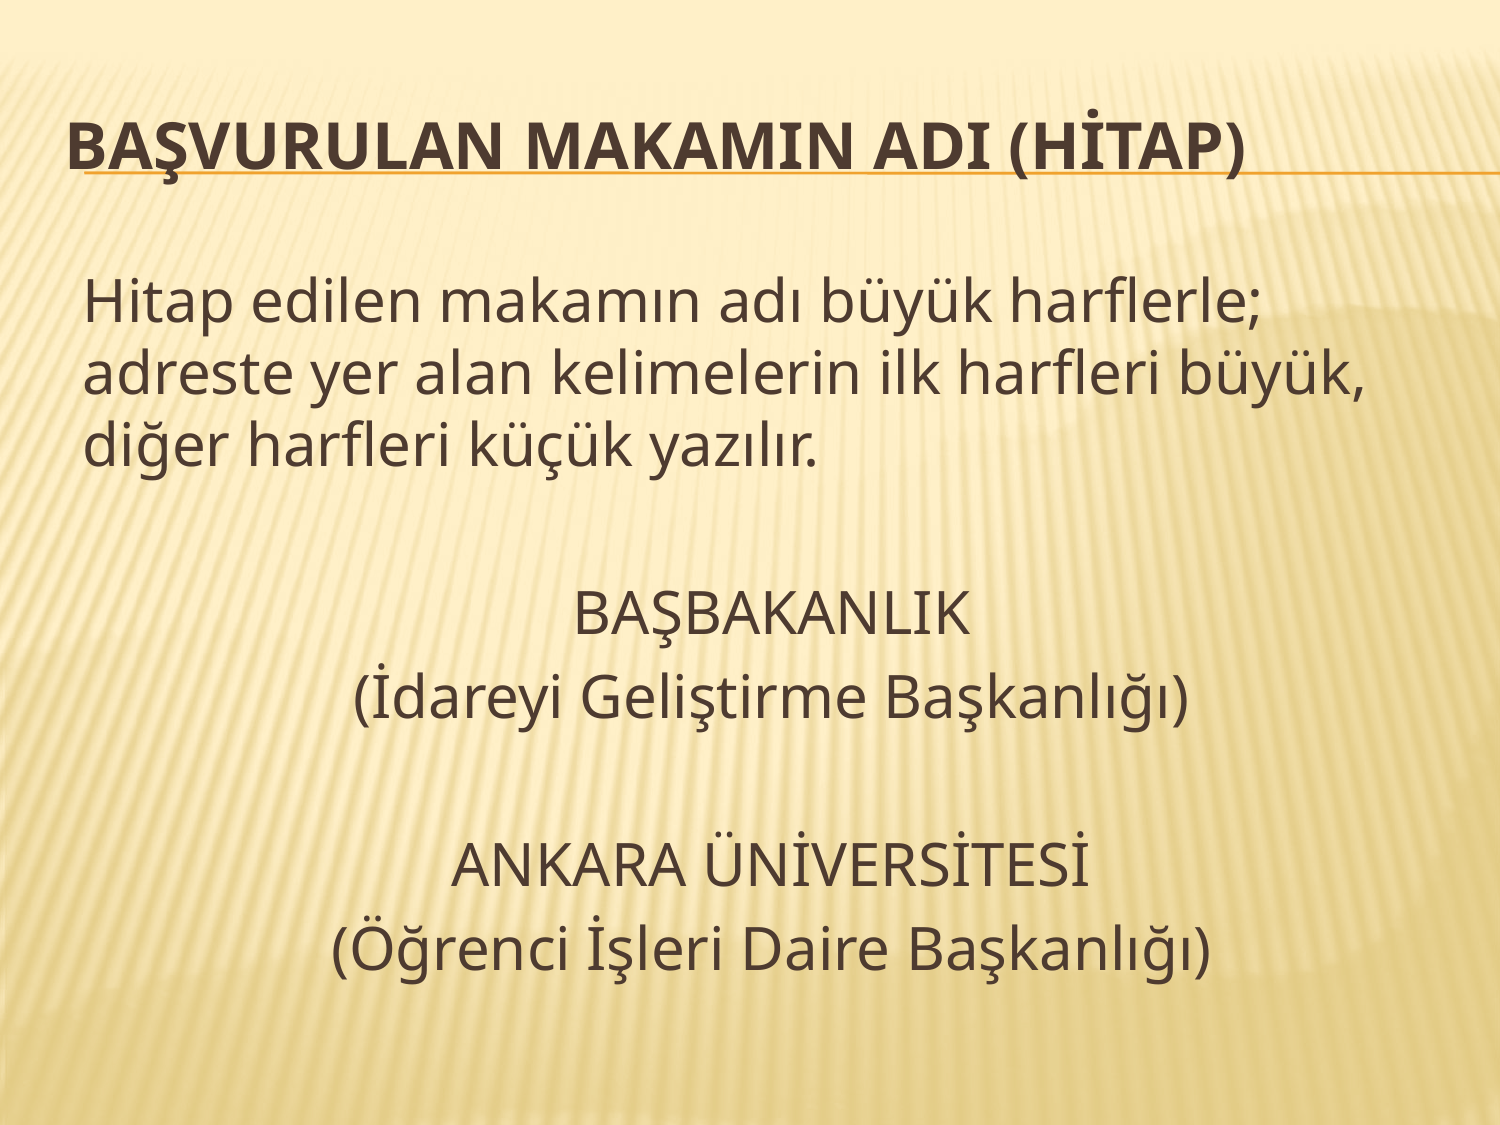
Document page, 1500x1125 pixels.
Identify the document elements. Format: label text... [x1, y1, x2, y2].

list Hitap edilen makamın adı büyük harflerle; adreste yer alan kelimelerin ilk harfleri büyük, diğer harfleri küçük yazılır. BAŞBAKANLIK (İdareyi Geliştirme Başkanlığı) ANKARA ÜNİVERSİTESİ (Öğrenci İşleri Daire Başkanlığı) [50, 254, 1475, 998]
title Başvurulan Makamın Adı (Hitap) [50, 75, 1475, 213]
